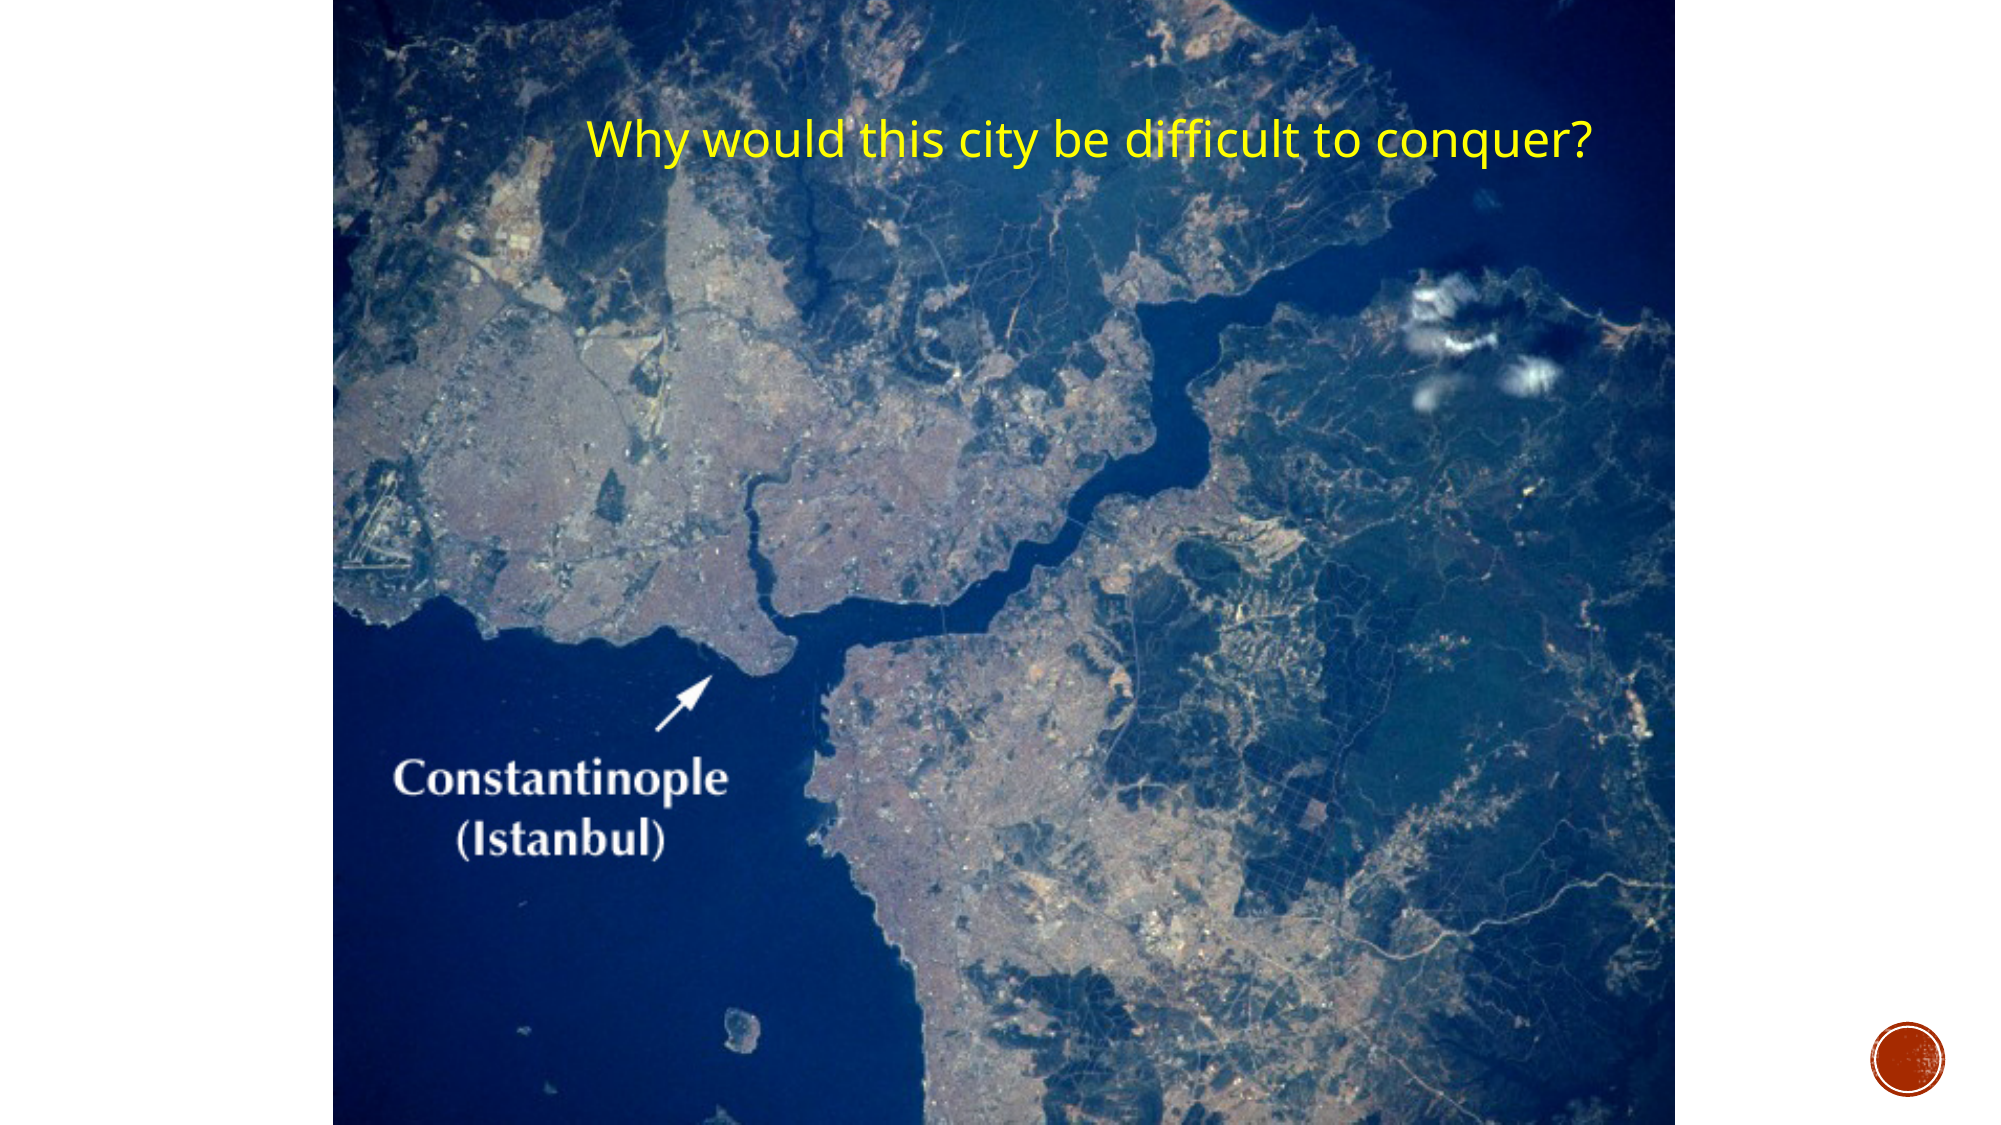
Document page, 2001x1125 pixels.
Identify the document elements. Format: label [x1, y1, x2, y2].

picture [333, 0, 1675, 1125]
